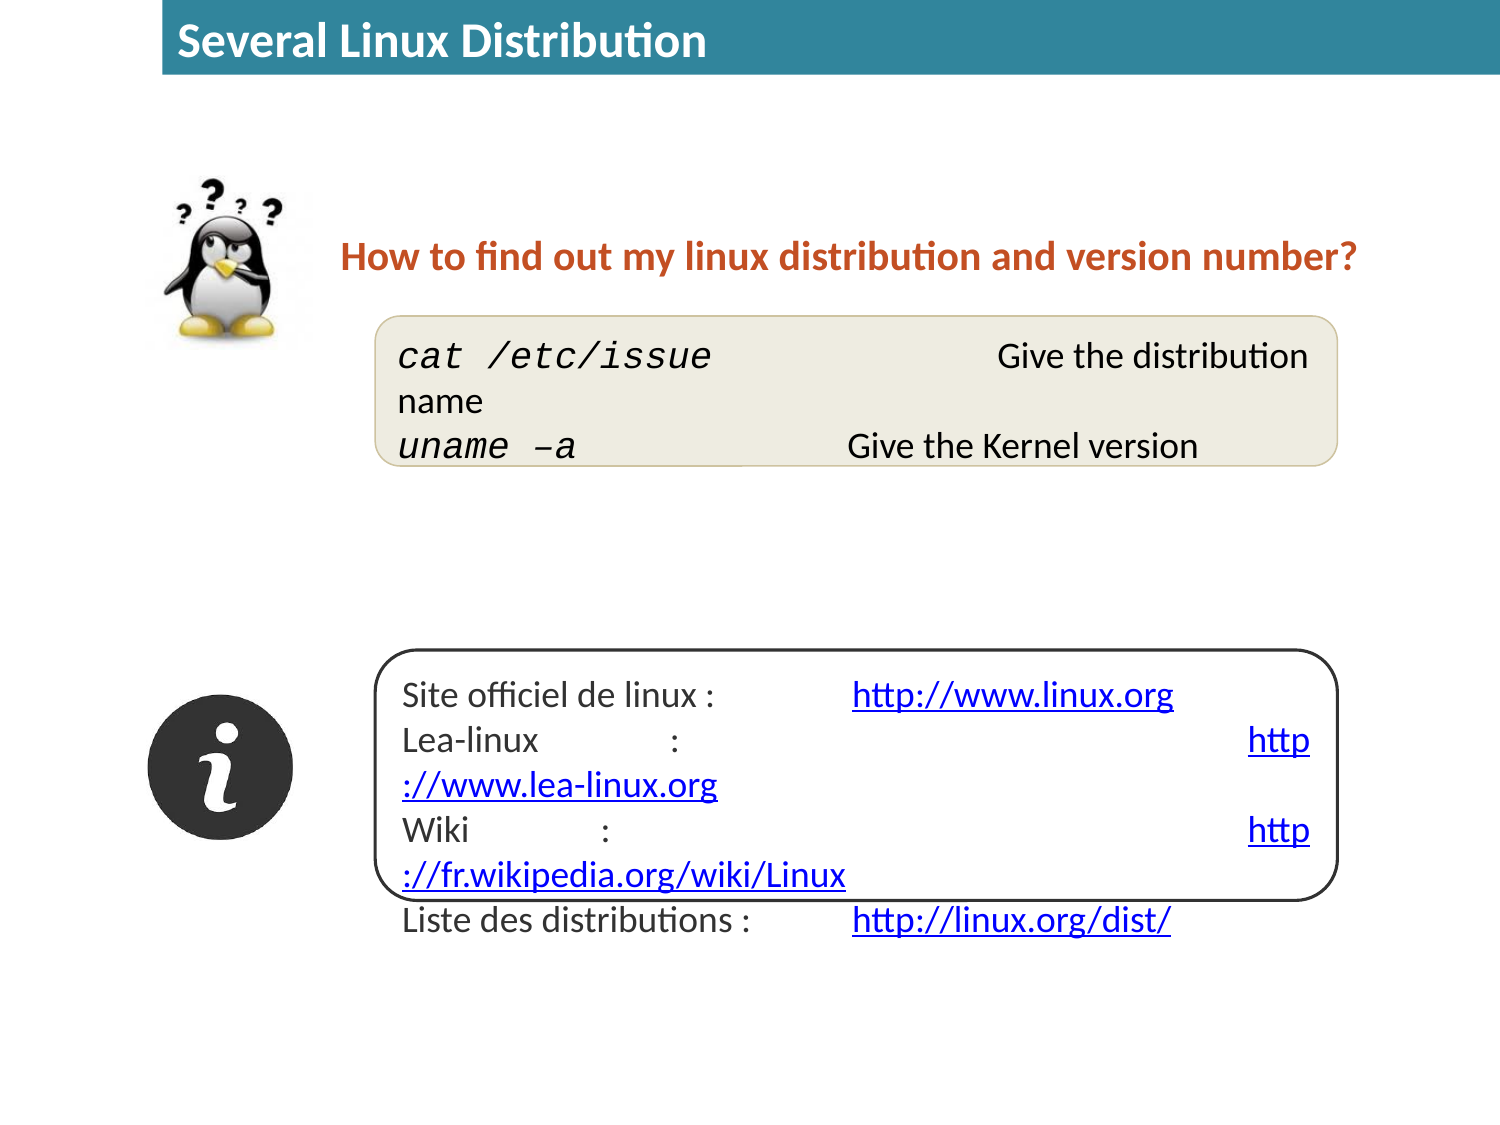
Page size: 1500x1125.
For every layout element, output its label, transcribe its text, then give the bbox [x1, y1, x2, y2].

text_box How to find out my linux distribution and version number? [312, 220, 1388, 386]
text_box cat /etc/issue Give the distribution name uname –a Give the Kernel version [375, 316, 1338, 467]
picture [137, 175, 313, 351]
text_box Site officiel de linux : http://www.linux.org Lea-linux : http://www.lea-linux.org Wiki : http://fr.wikipedia.org/wiki/Linux Liste des distributions : http://linux.org/dist/ [375, 649, 1338, 901]
picture [140, 687, 301, 847]
text_box Several Linux Distribution [162, 0, 1500, 75]
